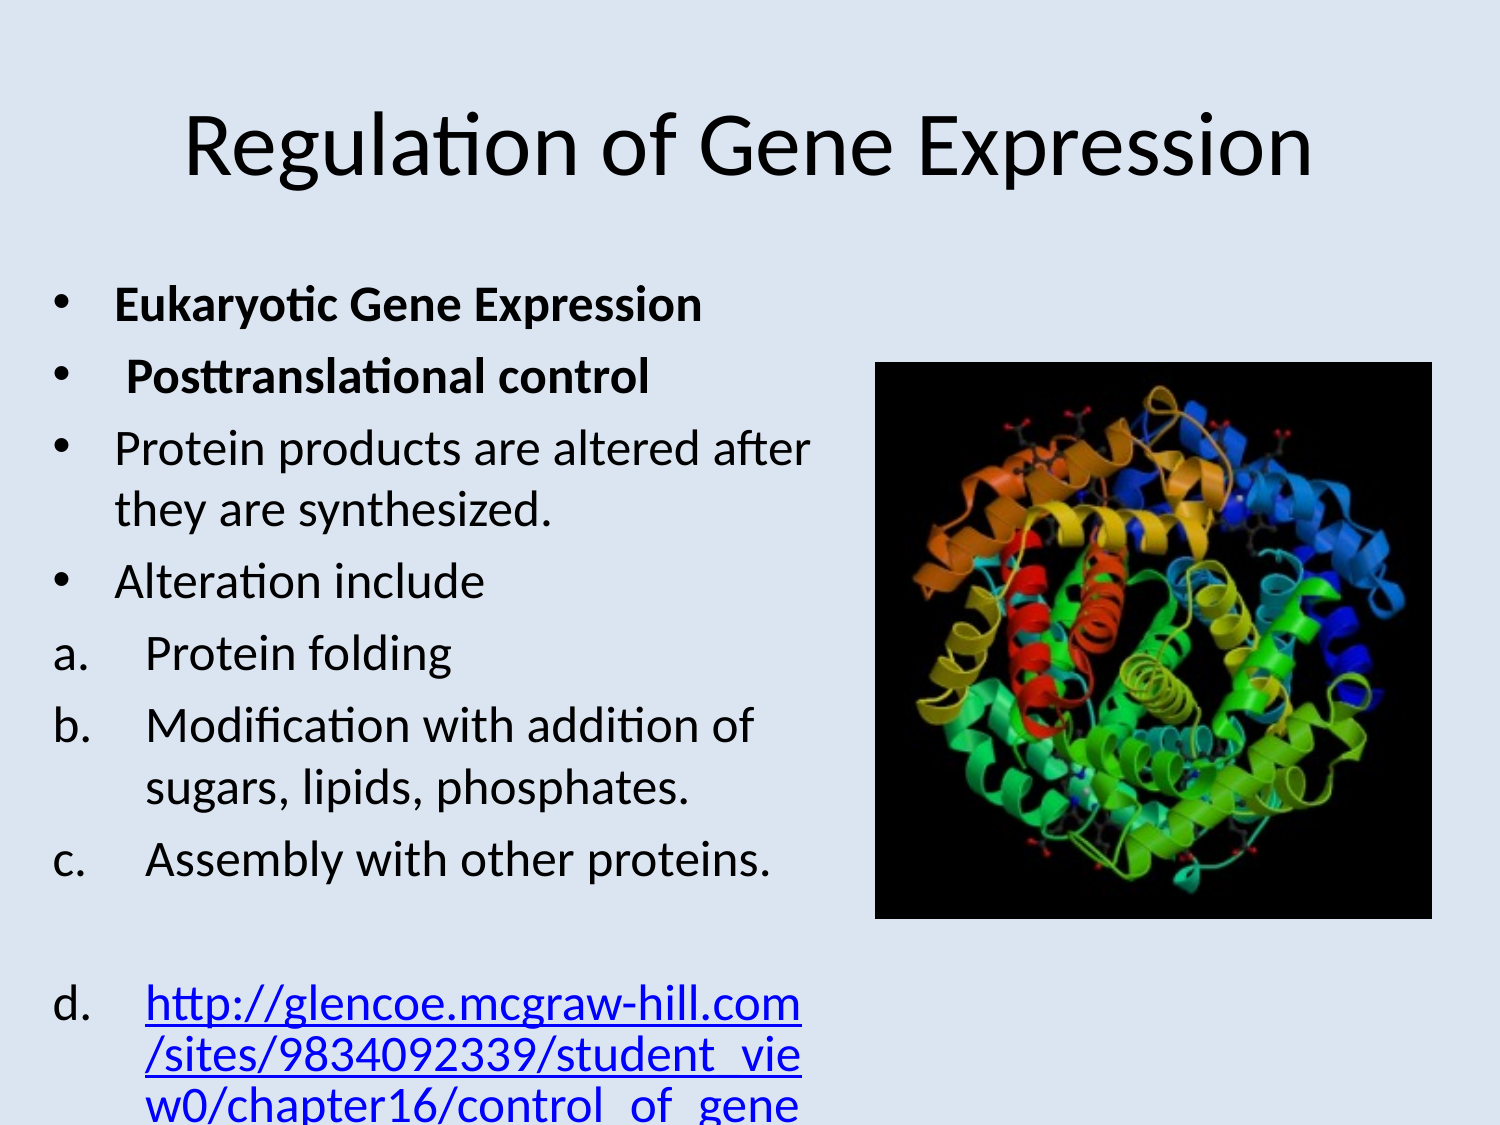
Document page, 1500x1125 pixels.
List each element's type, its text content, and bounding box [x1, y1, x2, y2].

picture [874, 362, 1432, 919]
list Eukaryotic Gene Expression Posttranslational control Protein products are altered after they are synthesized. Alteration include Protein folding Modification with addition of sugars, lipids, phosphates. Assembly with other proteins. http://glencoe.mcgraw-hill.com/sites/9834092339/student_view0/chapter16/control_of_gene_expression_in_eukaryotes.html Eukaryotic Gene Expression [37, 262, 838, 1125]
title Regulation of Gene Expression [75, 45, 1425, 233]
